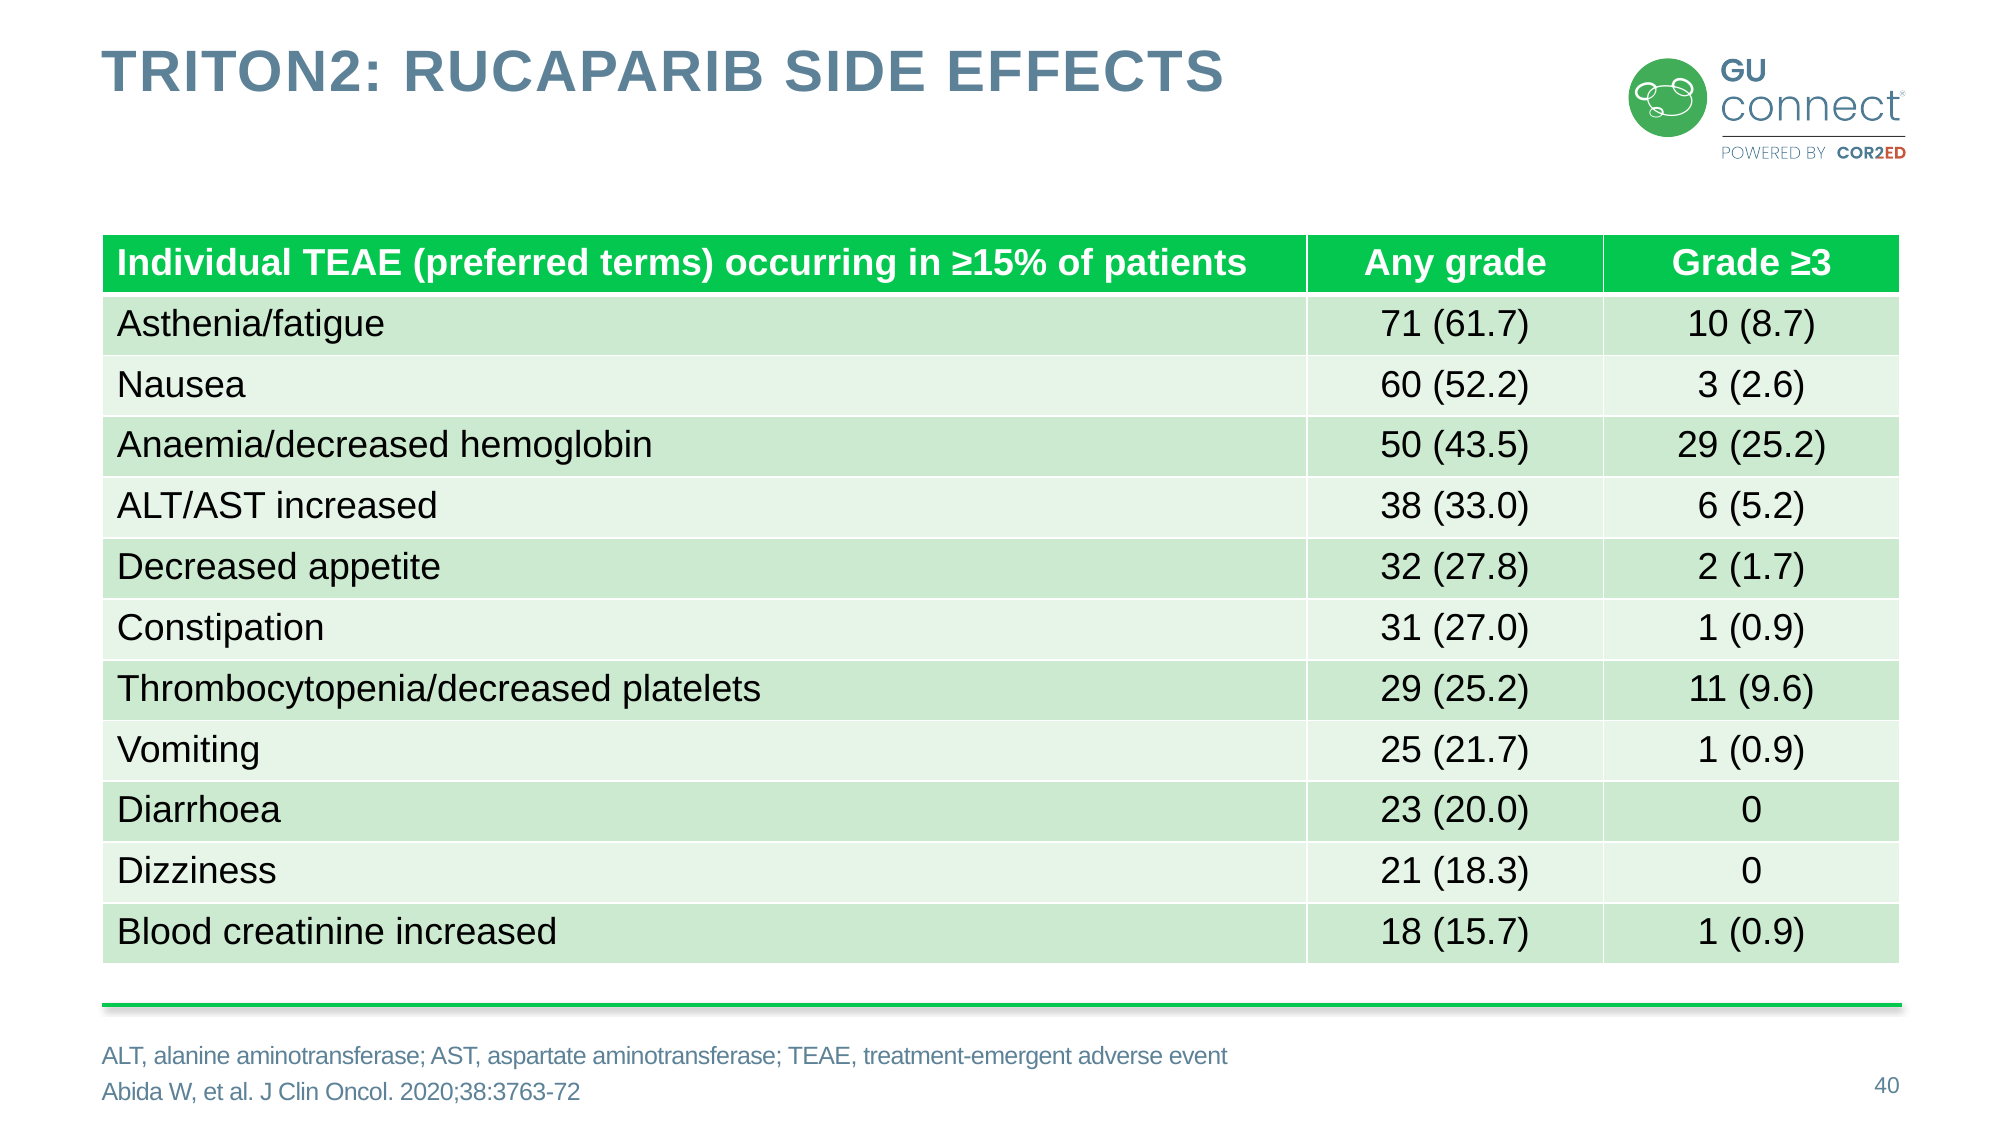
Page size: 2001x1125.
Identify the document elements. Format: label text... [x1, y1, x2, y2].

table_cell 18 (15.7) [1308, 904, 1603, 963]
table_header Individual TEAE (preferred terms) occurring in ≥15% of patients [103, 235, 1306, 292]
table_cell Nausea [103, 356, 1306, 415]
table_cell Constipation [103, 600, 1306, 659]
table_cell 29 (25.2) [1604, 417, 1899, 476]
table_cell Blood creatinine increased [103, 904, 1306, 963]
table_cell 31 (27.0) [1308, 600, 1603, 659]
table_cell 71 (61.7) [1308, 297, 1603, 355]
slide_number 40 [1771, 1054, 1900, 1115]
table_cell Thrombocytopenia/decreased platelets [103, 661, 1306, 720]
table_cell 1 (0.9) [1604, 904, 1899, 963]
table_cell 0 [1604, 782, 1899, 841]
table_cell 25 (21.7) [1308, 721, 1603, 780]
table_cell 1 (0.9) [1604, 600, 1899, 659]
table_cell 6 (5.2) [1604, 478, 1899, 537]
list ALT, alanine aminotransferase; AST, aspartate aminotransferase; TEAE, treatment-emergent adverse event Abida W, et al. J Clin Oncol. 2020;38:3763-72 [101, 1042, 1434, 1103]
table_cell 21 (18.3) [1308, 843, 1603, 902]
picture [1626, 51, 1907, 165]
table_cell 3 (2.6) [1604, 356, 1899, 415]
title TRITON2: Rucaparib side effects [101, 40, 1536, 173]
table_cell 10 (8.7) [1604, 297, 1899, 355]
table_cell 0 [1604, 843, 1899, 902]
table_cell Diarrhoea [103, 782, 1306, 841]
table_cell Decreased appetite [103, 539, 1306, 598]
table_cell 38 (33.0) [1308, 478, 1603, 537]
table_cell 11 (9.6) [1604, 661, 1899, 720]
table_cell Dizziness [103, 843, 1306, 902]
table_cell 1 (0.9) [1604, 721, 1899, 780]
table_cell Anaemia/decreased hemoglobin [103, 417, 1306, 476]
table_cell Asthenia/fatigue [103, 297, 1306, 355]
table_cell 2 (1.7) [1604, 539, 1899, 598]
table_cell 29 (25.2) [1308, 661, 1603, 720]
table_cell 32 (27.8) [1308, 539, 1603, 598]
table_header Any grade [1308, 235, 1603, 292]
table_cell ALT/AST increased [103, 478, 1306, 537]
table_cell 23 (20.0) [1308, 782, 1603, 841]
table_cell Vomiting [103, 721, 1306, 780]
table_header Grade ≥3 [1604, 235, 1899, 292]
table_cell 60 (52.2) [1308, 356, 1603, 415]
table_cell 50 (43.5) [1308, 417, 1603, 476]
